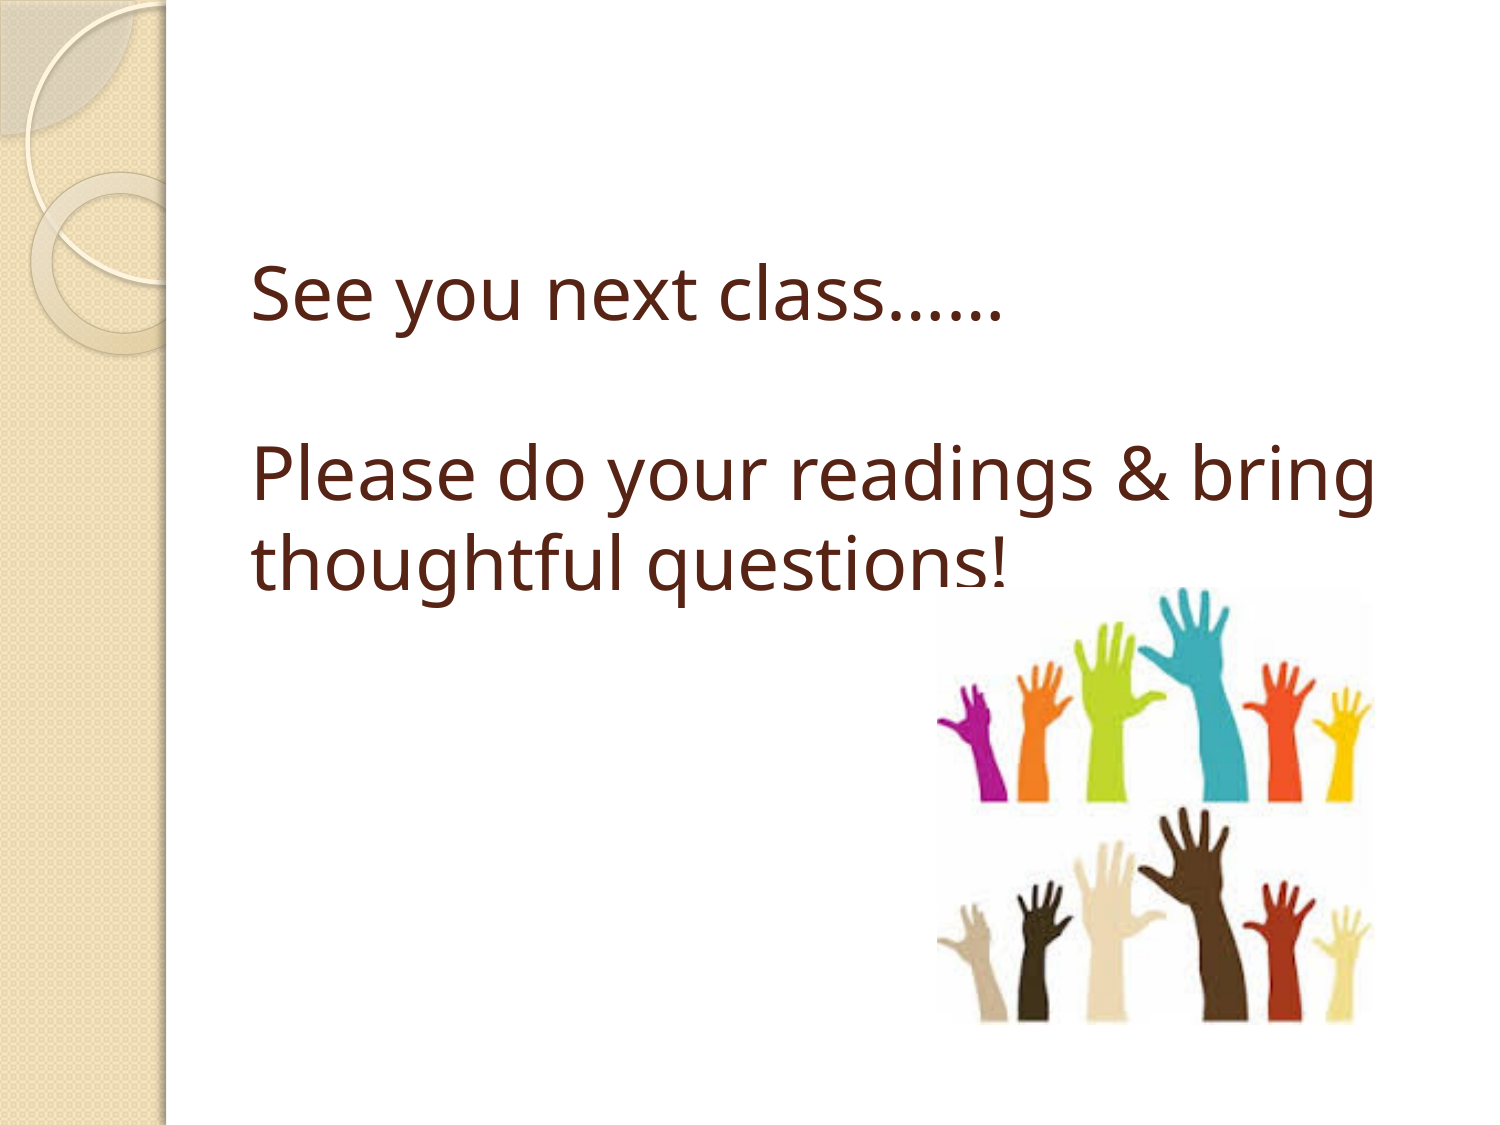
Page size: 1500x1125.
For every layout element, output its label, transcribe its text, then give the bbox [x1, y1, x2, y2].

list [937, 587, 1376, 1026]
title See you next class…… Please do your readings & bring thoughtful questions! [235, 174, 1466, 675]
